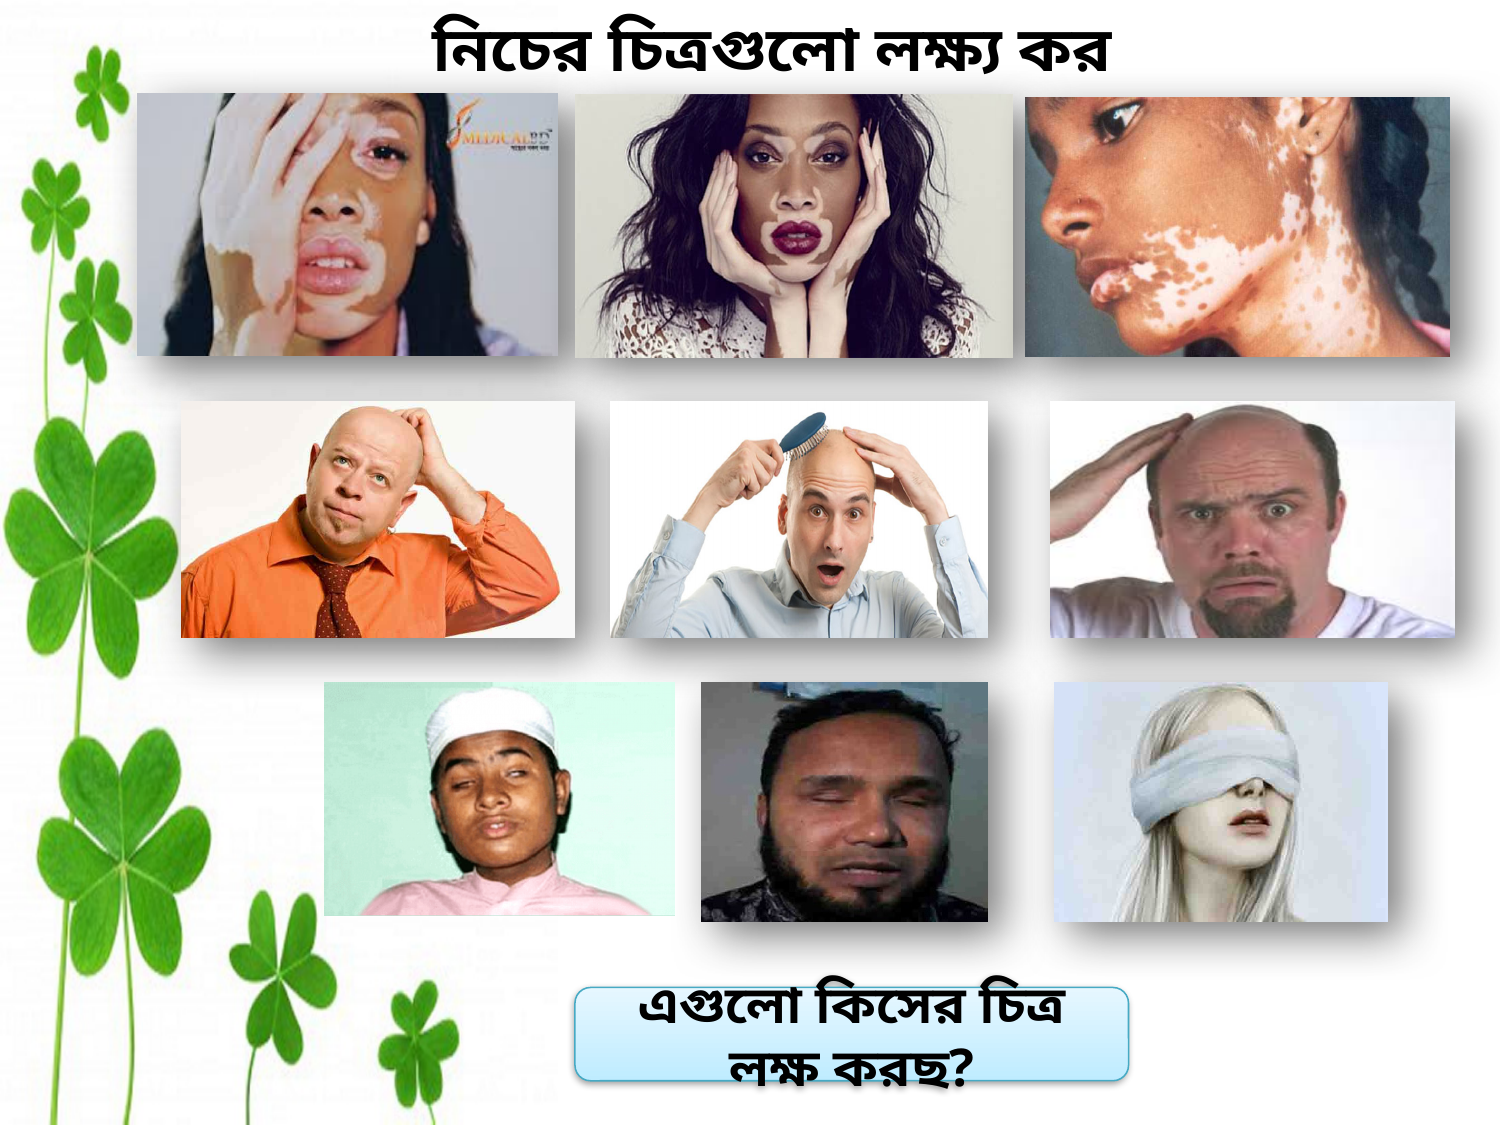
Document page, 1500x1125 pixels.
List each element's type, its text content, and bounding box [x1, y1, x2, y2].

picture [609, 401, 988, 638]
picture [700, 681, 988, 922]
picture [0, 0, 676, 1125]
picture [1054, 681, 1388, 922]
picture [574, 94, 1013, 358]
text_box নিচের চিত্রগুলো লক্ষ্য কর [559, 0, 1219, 81]
picture [1024, 97, 1451, 358]
picture [1049, 401, 1455, 638]
text_box এগুলো কিসের চিত্র লক্ষ করছ? [574, 986, 1130, 1082]
